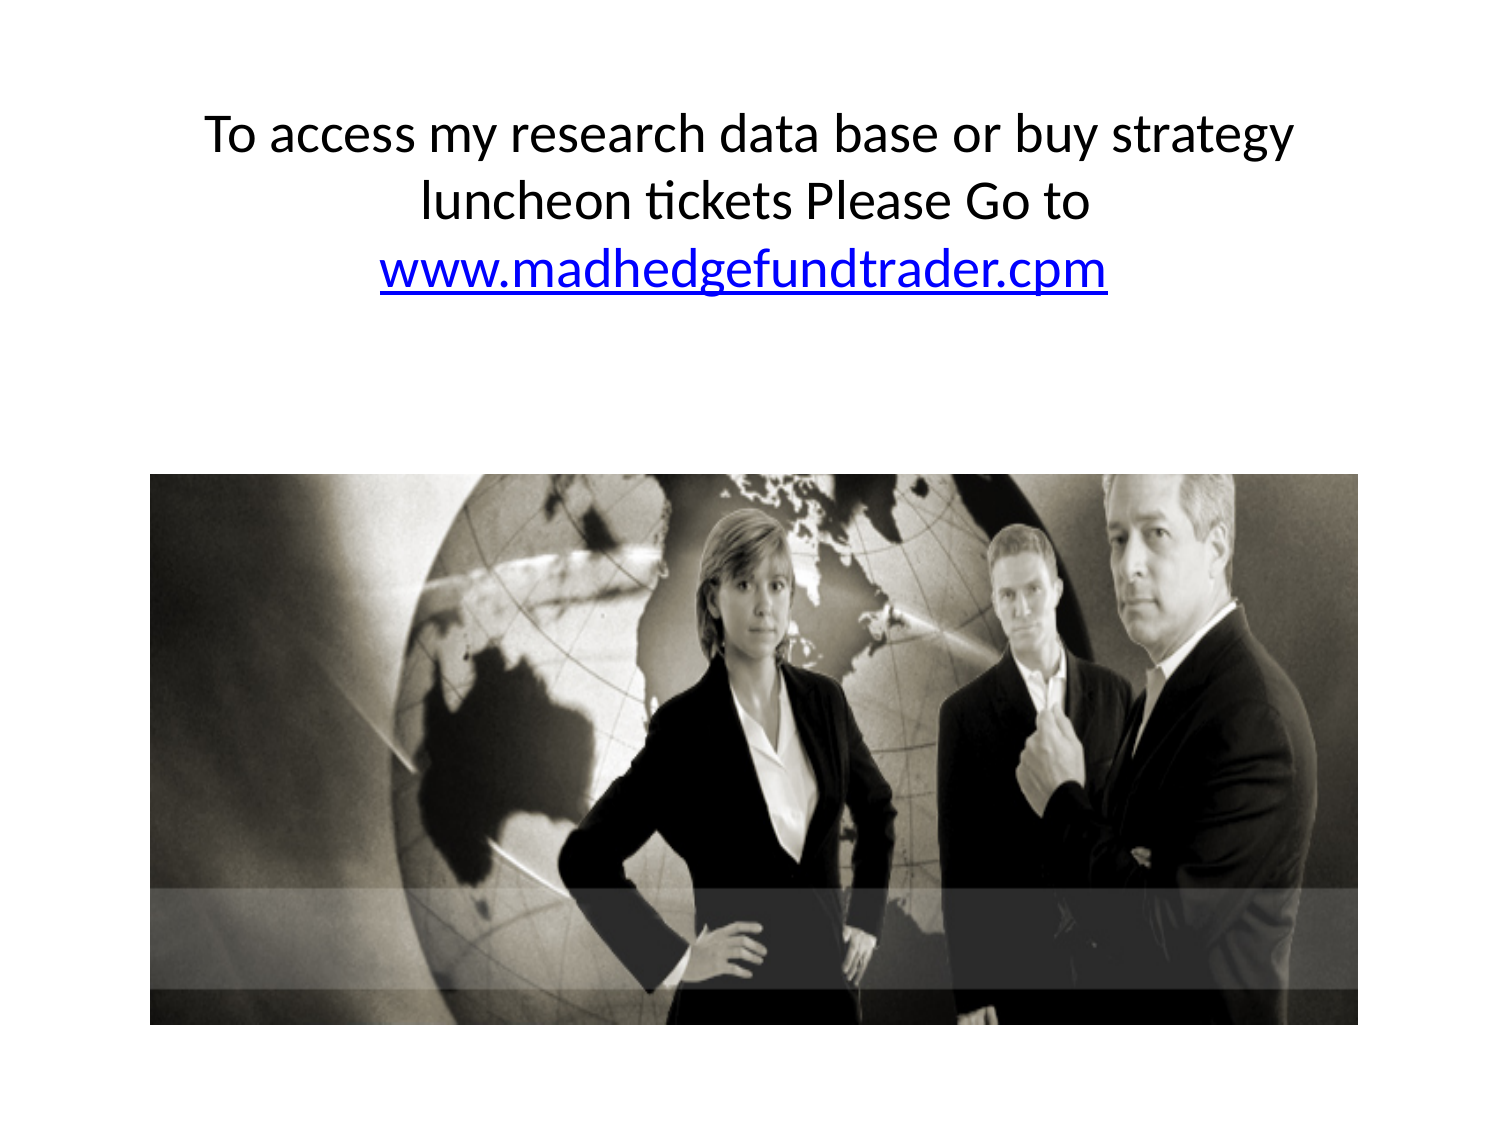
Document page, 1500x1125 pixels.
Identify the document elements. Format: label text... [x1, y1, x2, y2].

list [149, 474, 1358, 1025]
title To access my research data base or buy strategy luncheon tickets Please Go to www.madhedgefundtrader.cpm [74, 44, 1426, 351]
